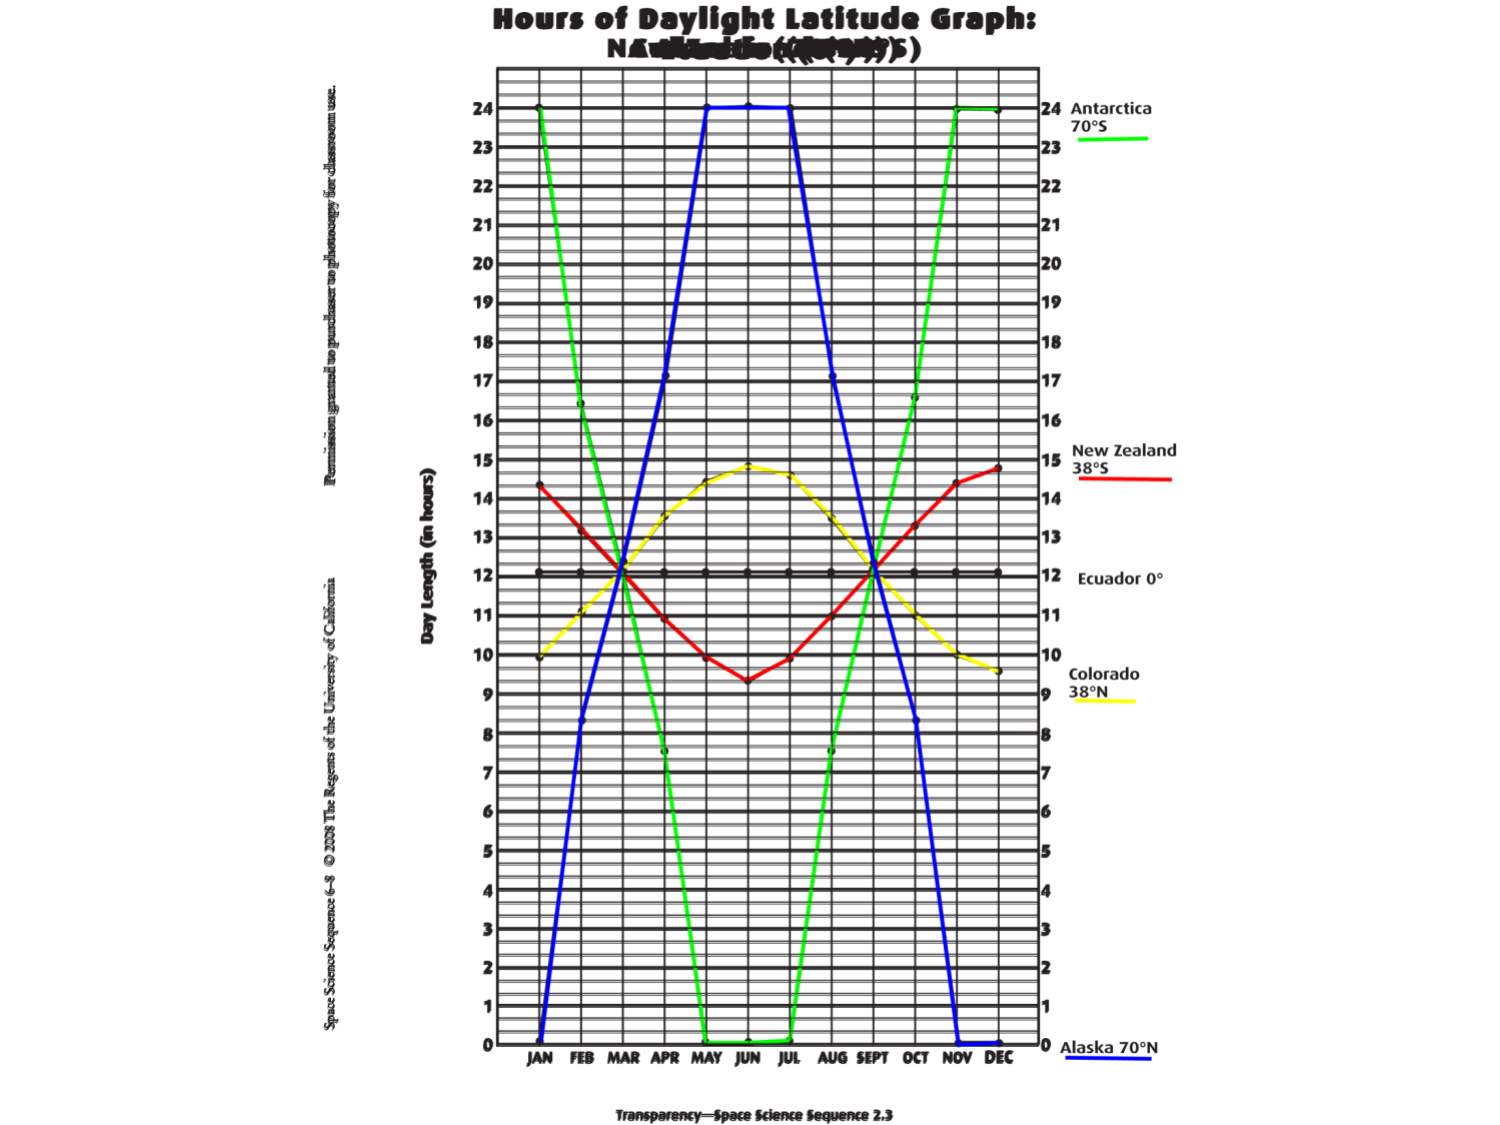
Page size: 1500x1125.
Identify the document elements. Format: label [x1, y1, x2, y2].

picture [318, 0, 1182, 1125]
